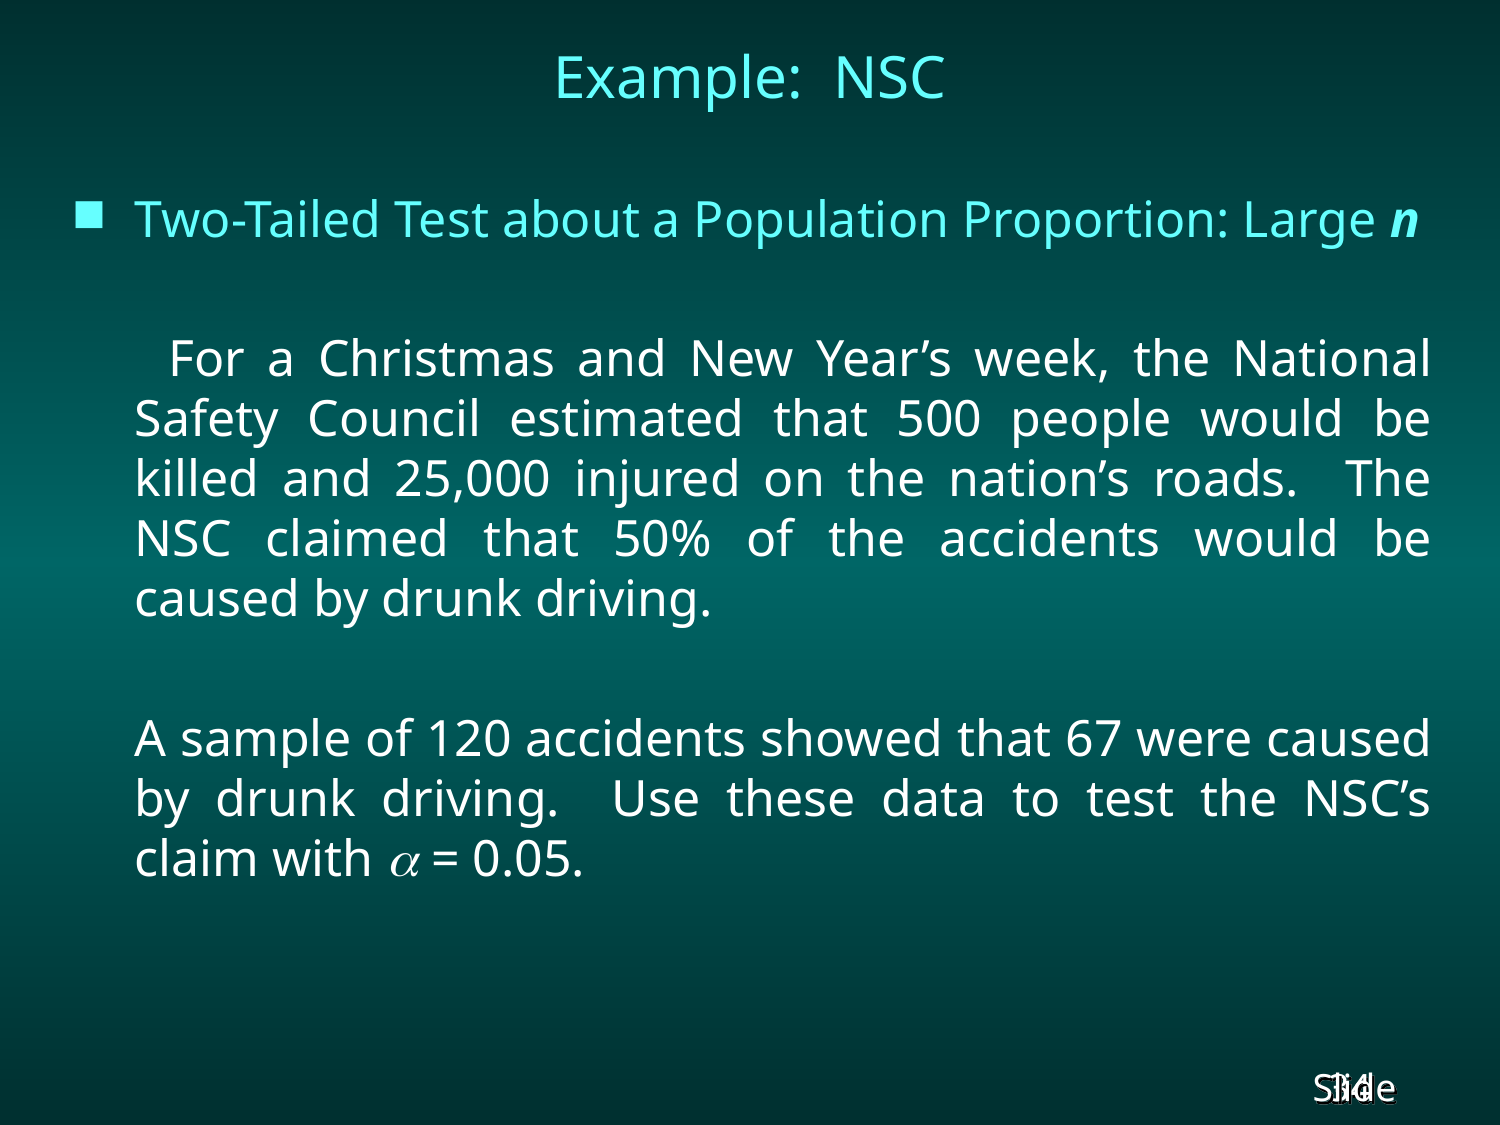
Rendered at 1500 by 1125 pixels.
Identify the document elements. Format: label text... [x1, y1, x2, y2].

list Two-Tailed Test about a Population Proportion: Large n For a Christmas and New Year’s week, the National Safety Council estimated that 500 people would be killed and 25,000 injured on the nation’s roads. The NSC claimed that 50% of the accidents would be caused by drunk driving. A sample of 120 accidents showed that 67 were caused by drunk driving. Use these data to test the NSC’s claim with a = 0.05. [63, 179, 1448, 942]
title Example: NSC [112, 8, 1388, 143]
